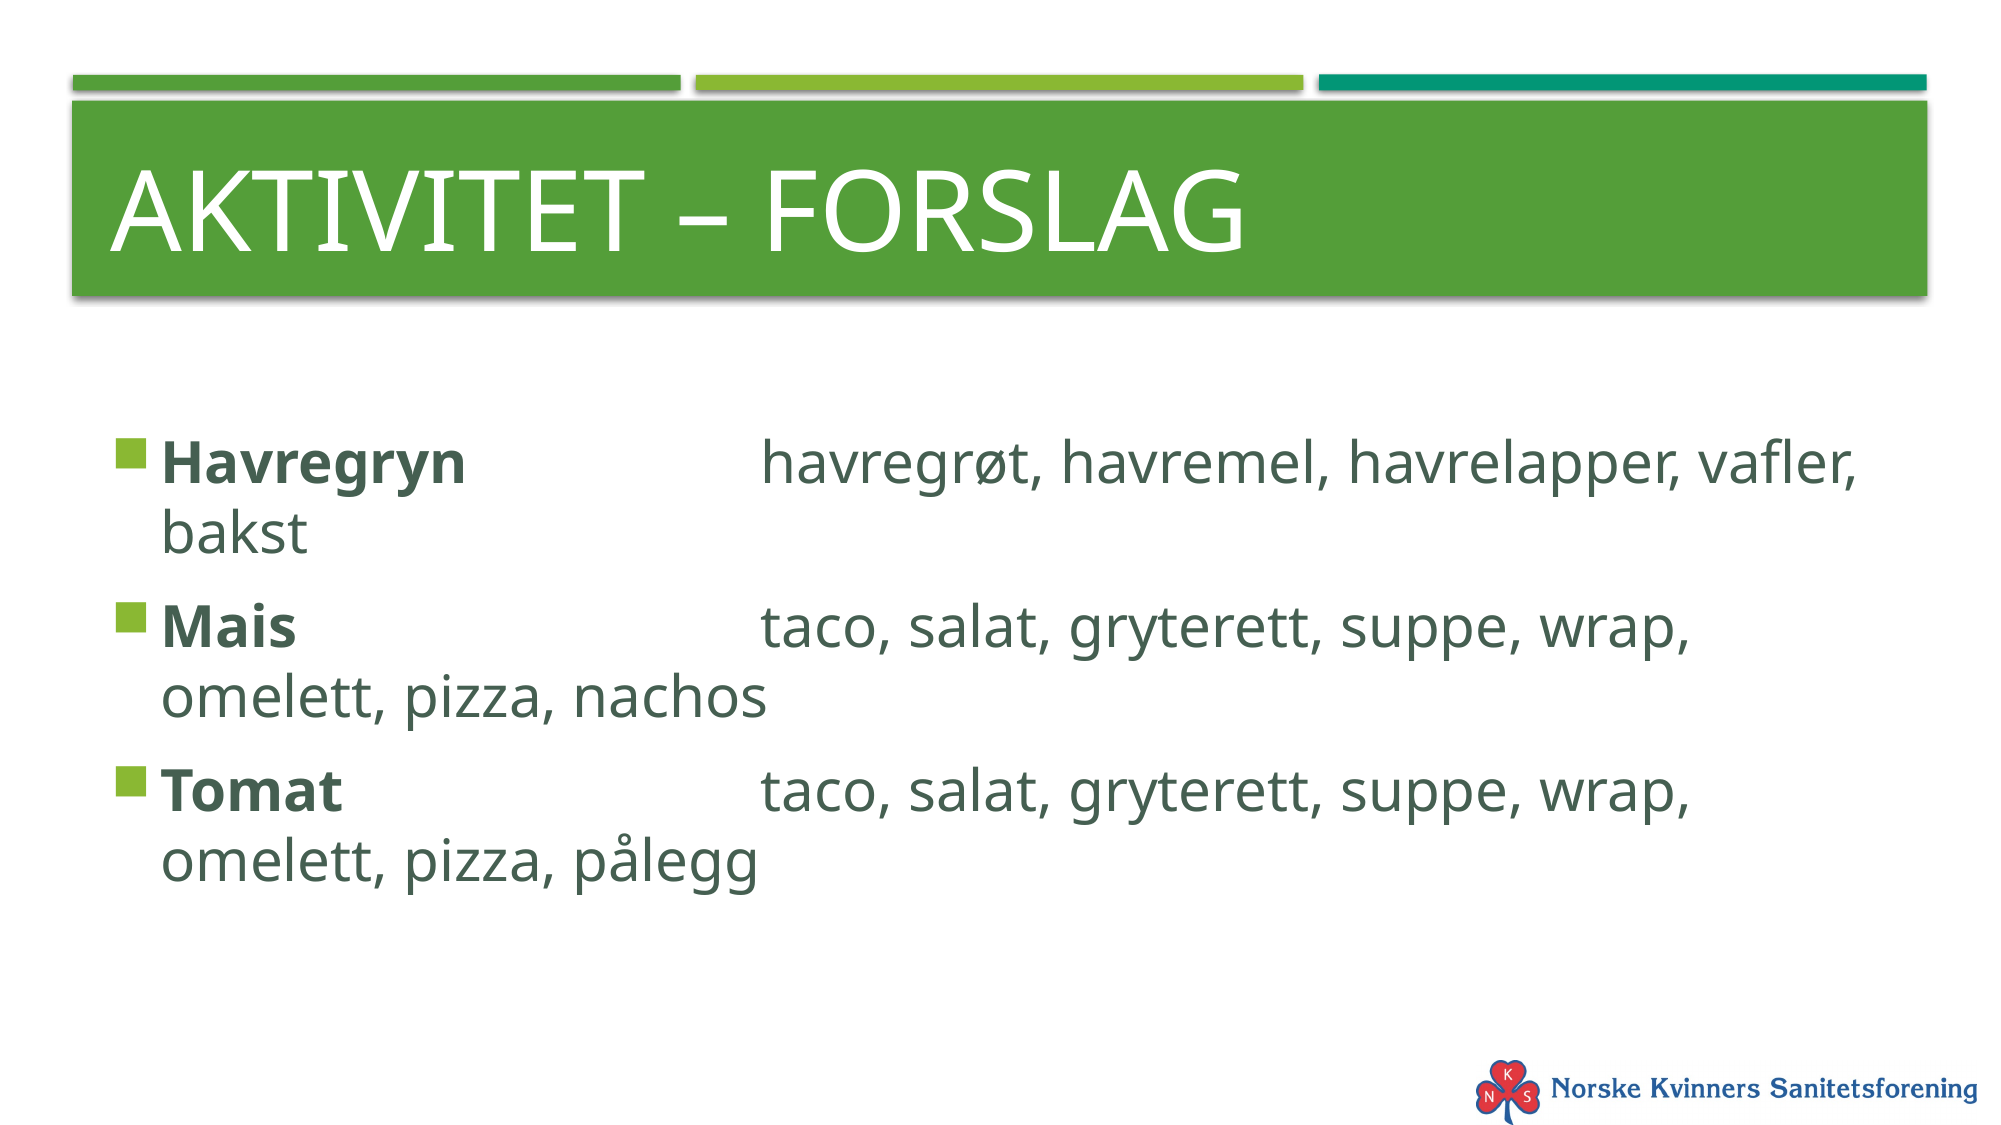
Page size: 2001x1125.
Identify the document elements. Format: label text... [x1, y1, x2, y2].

title Aktivitet – forslag [95, 115, 1905, 282]
picture [1476, 1060, 1977, 1125]
list Havregryn havregrøt, havremel, havrelapper, vafler, bakst Mais taco, salat, gryterett, suppe, wrap, omelett, pizza, nachos Tomat taco, salat, gryterett, suppe, wrap, omelett, pizza, pålegg [95, 357, 1905, 962]
